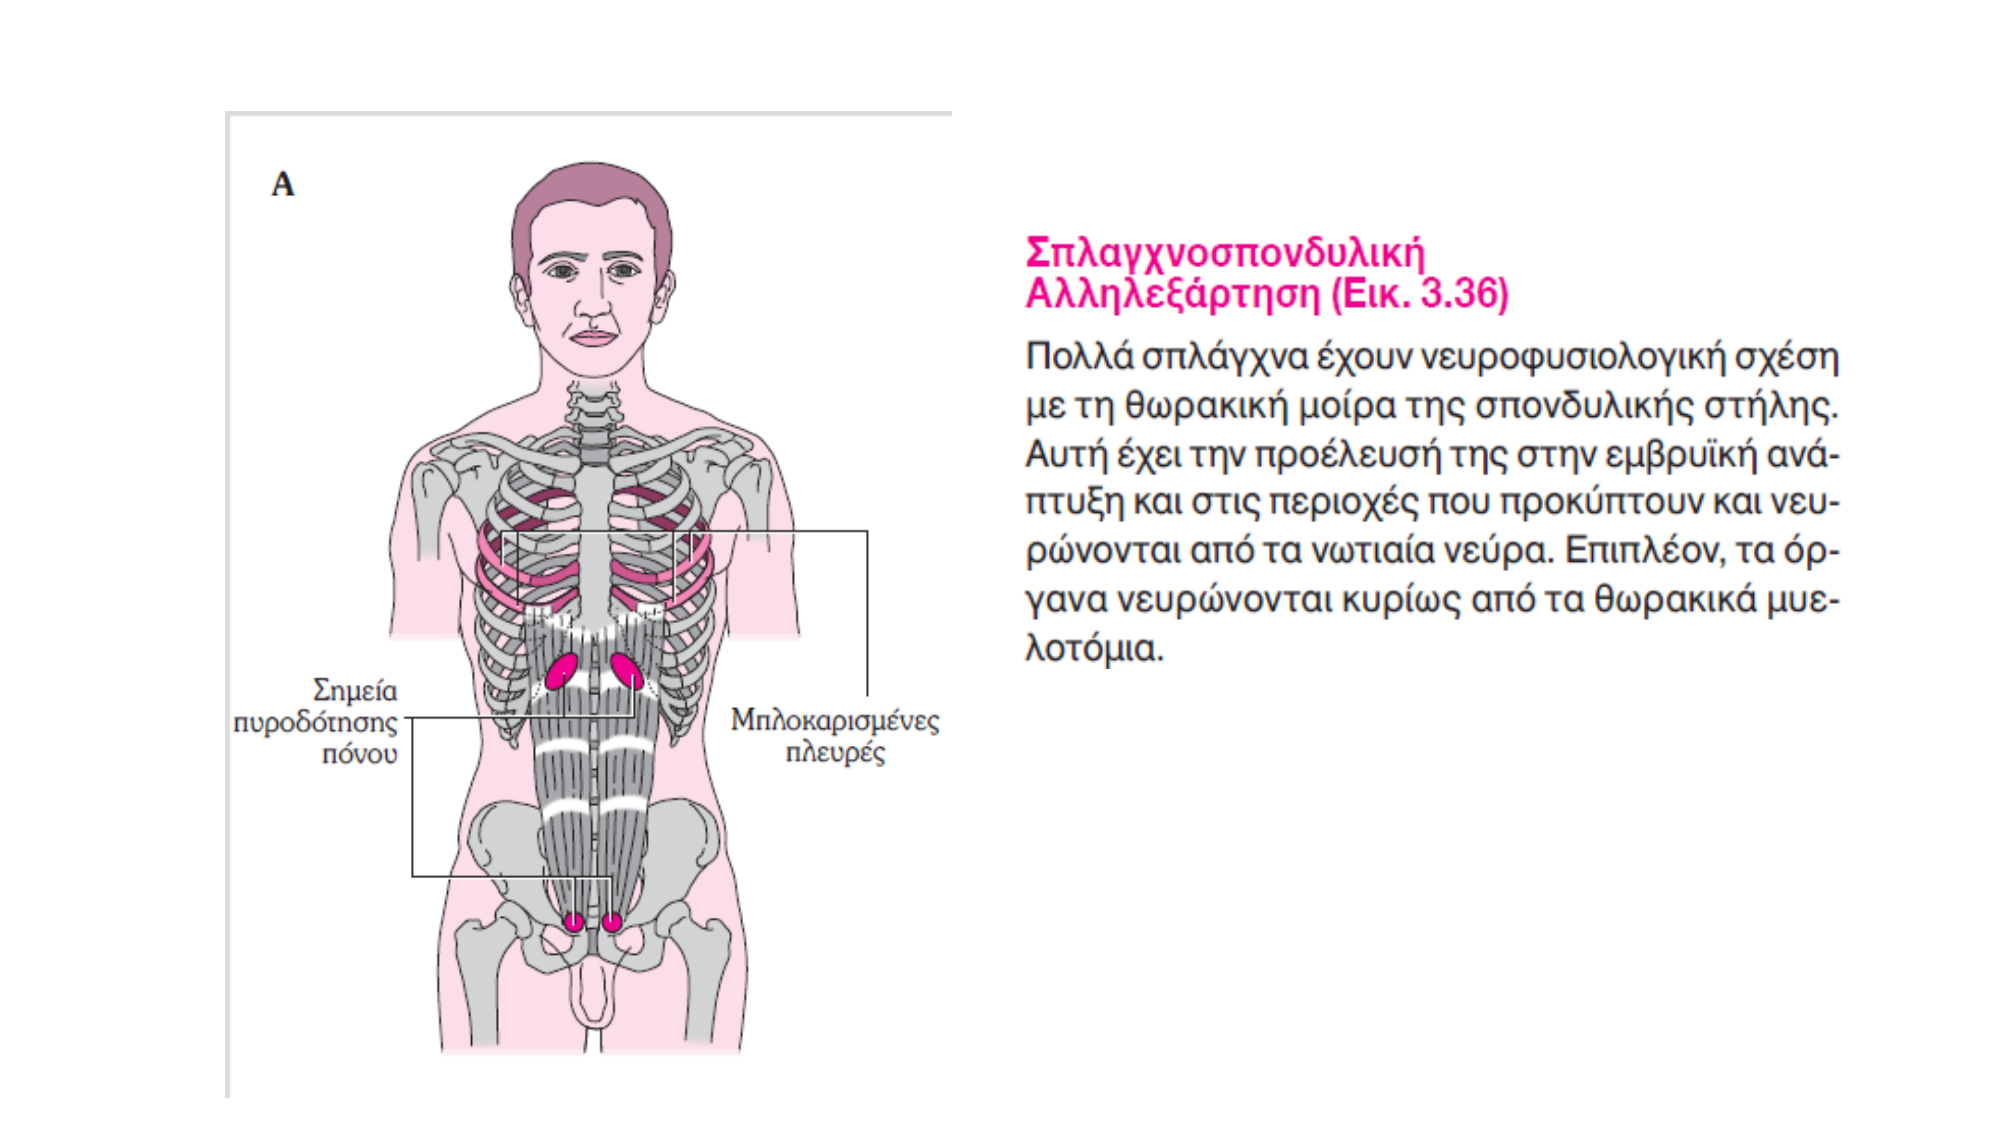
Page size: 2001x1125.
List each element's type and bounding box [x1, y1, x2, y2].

picture [225, 111, 952, 1098]
picture [997, 212, 1863, 669]
